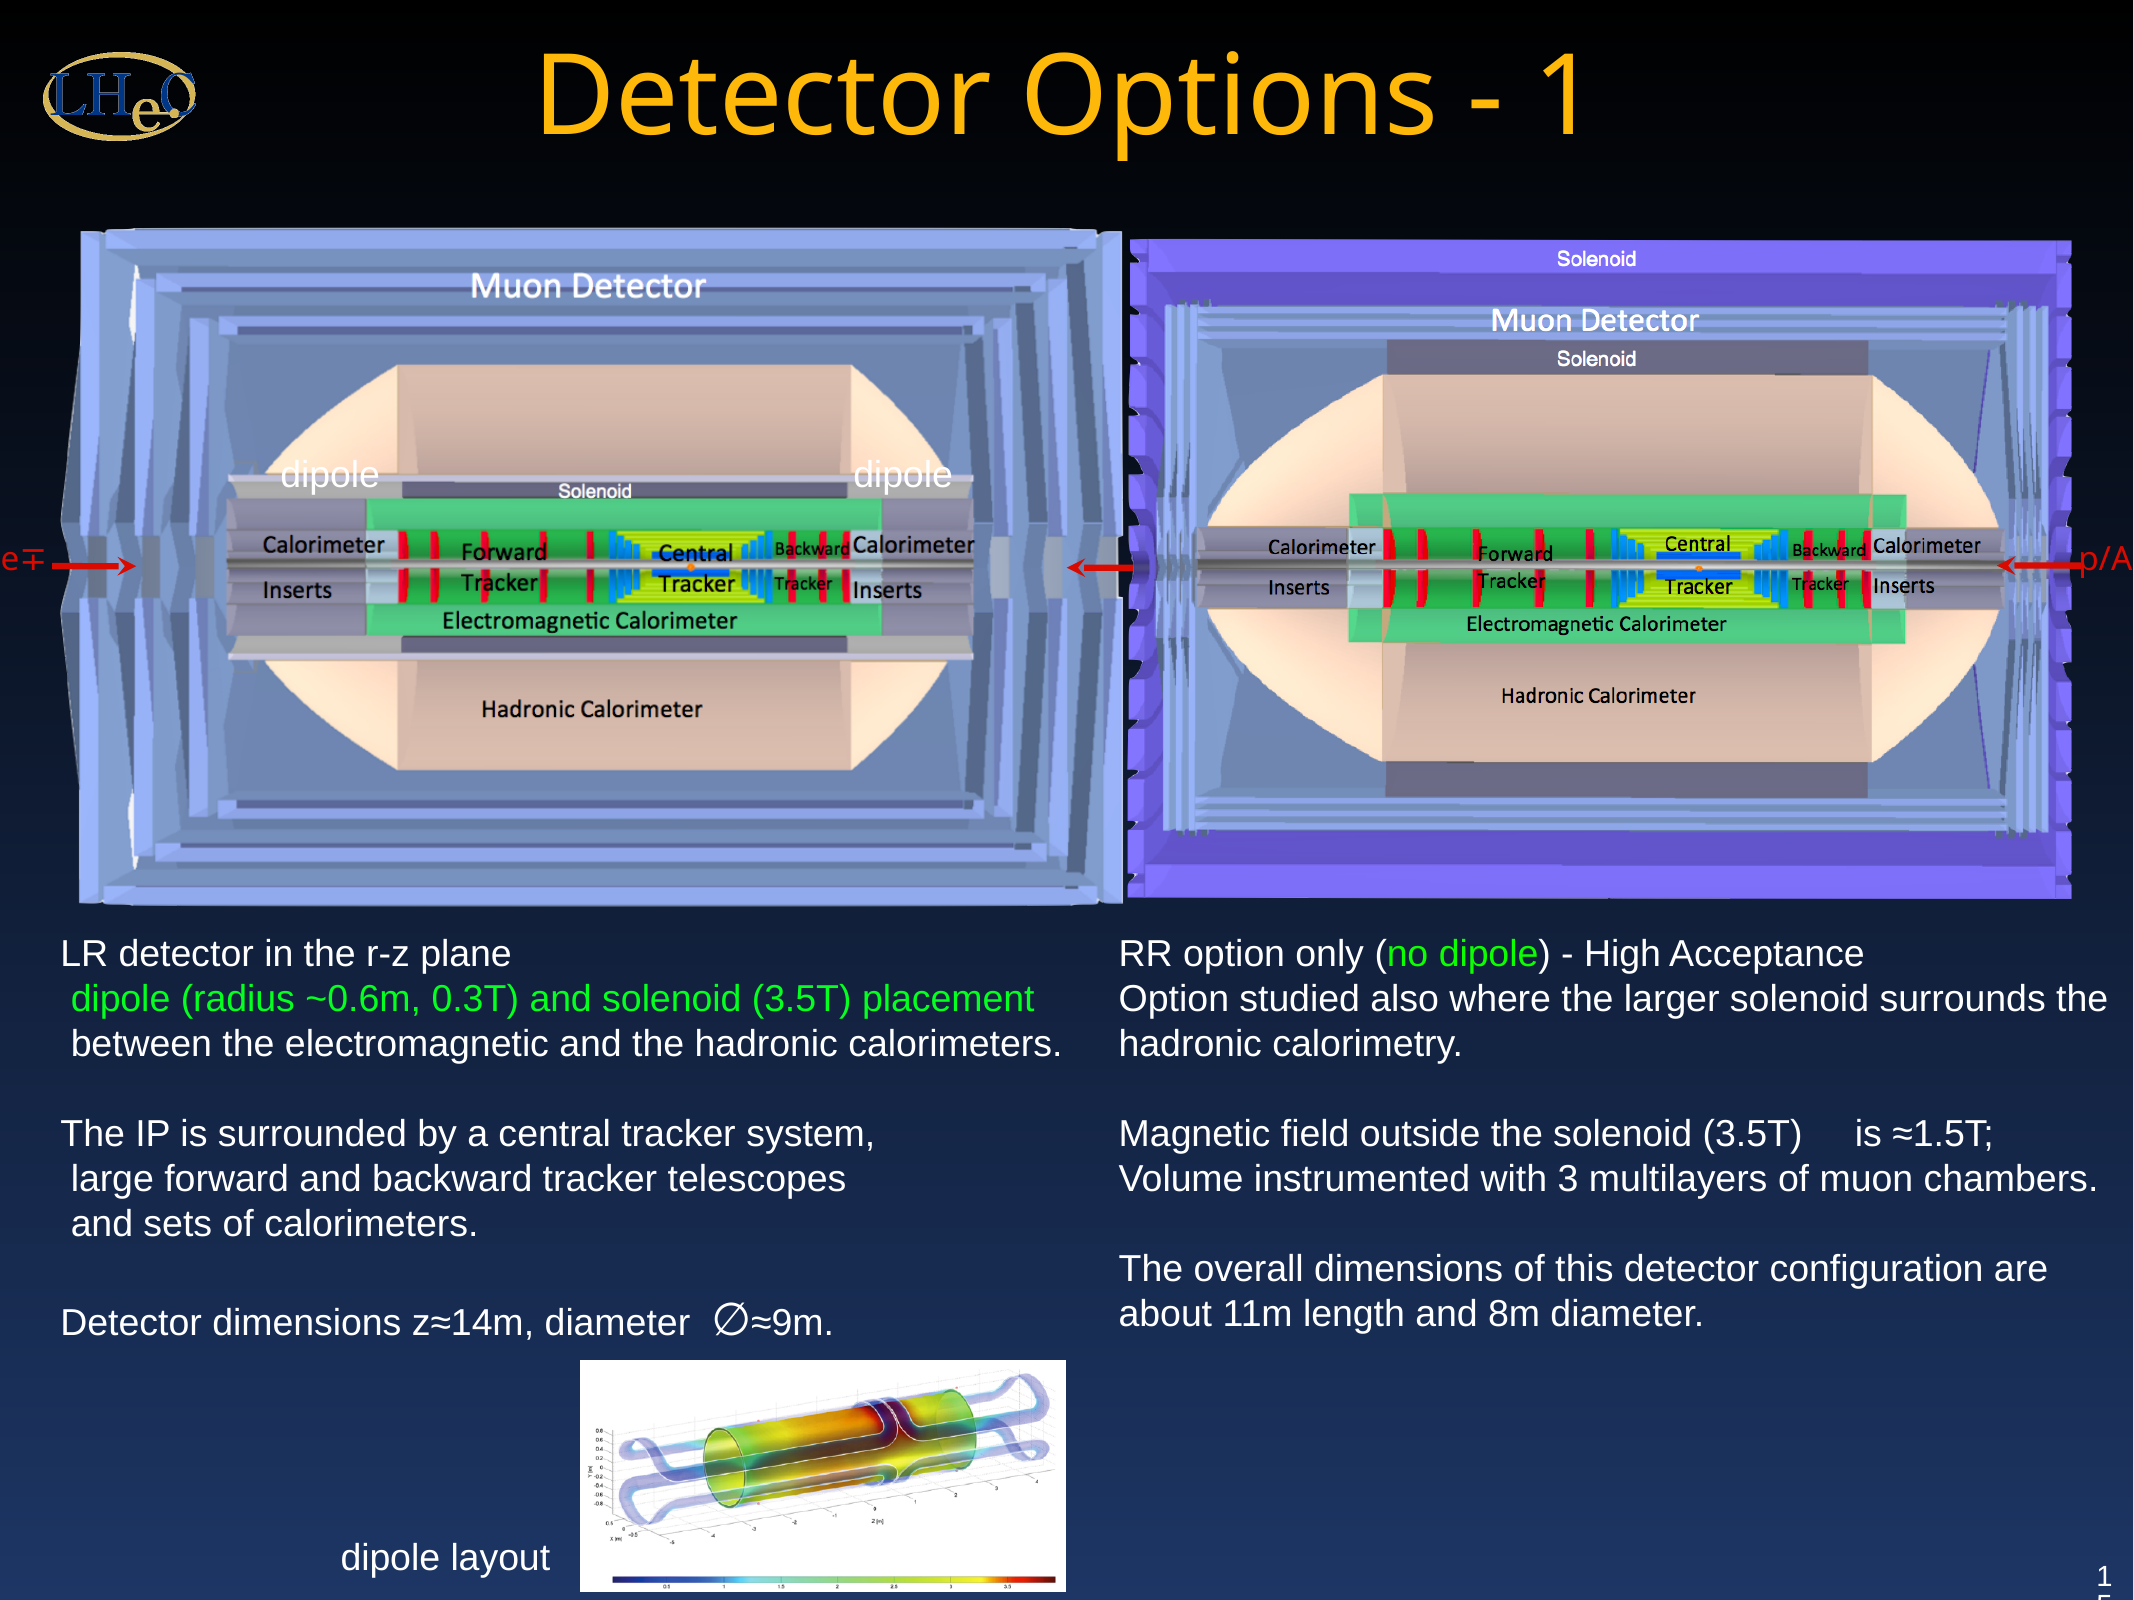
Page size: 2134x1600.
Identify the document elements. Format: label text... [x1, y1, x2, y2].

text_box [1066, 539, 1113, 592]
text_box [1118, 235, 2134, 1338]
picture [60, 226, 1124, 908]
slide_number 15 [2081, 1550, 2133, 1600]
text_box e∓ [0, 537, 55, 578]
picture [41, 43, 197, 143]
text_box LR detector in the r-z plane dipole (radius ~0.6m, 0.3T) and solenoid (3.5T) placement between the electromagnetic and the hadronic calorimeters. The IP is surrounded by a central tracker system, large forward and backward tracker telescopes and sets of calorimeters. Detector dimensions z≈14m, diameter ∅≈9m. [60, 929, 1103, 1350]
title Detector Options - 1 [330, 17, 1802, 191]
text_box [330, 1359, 1066, 1592]
